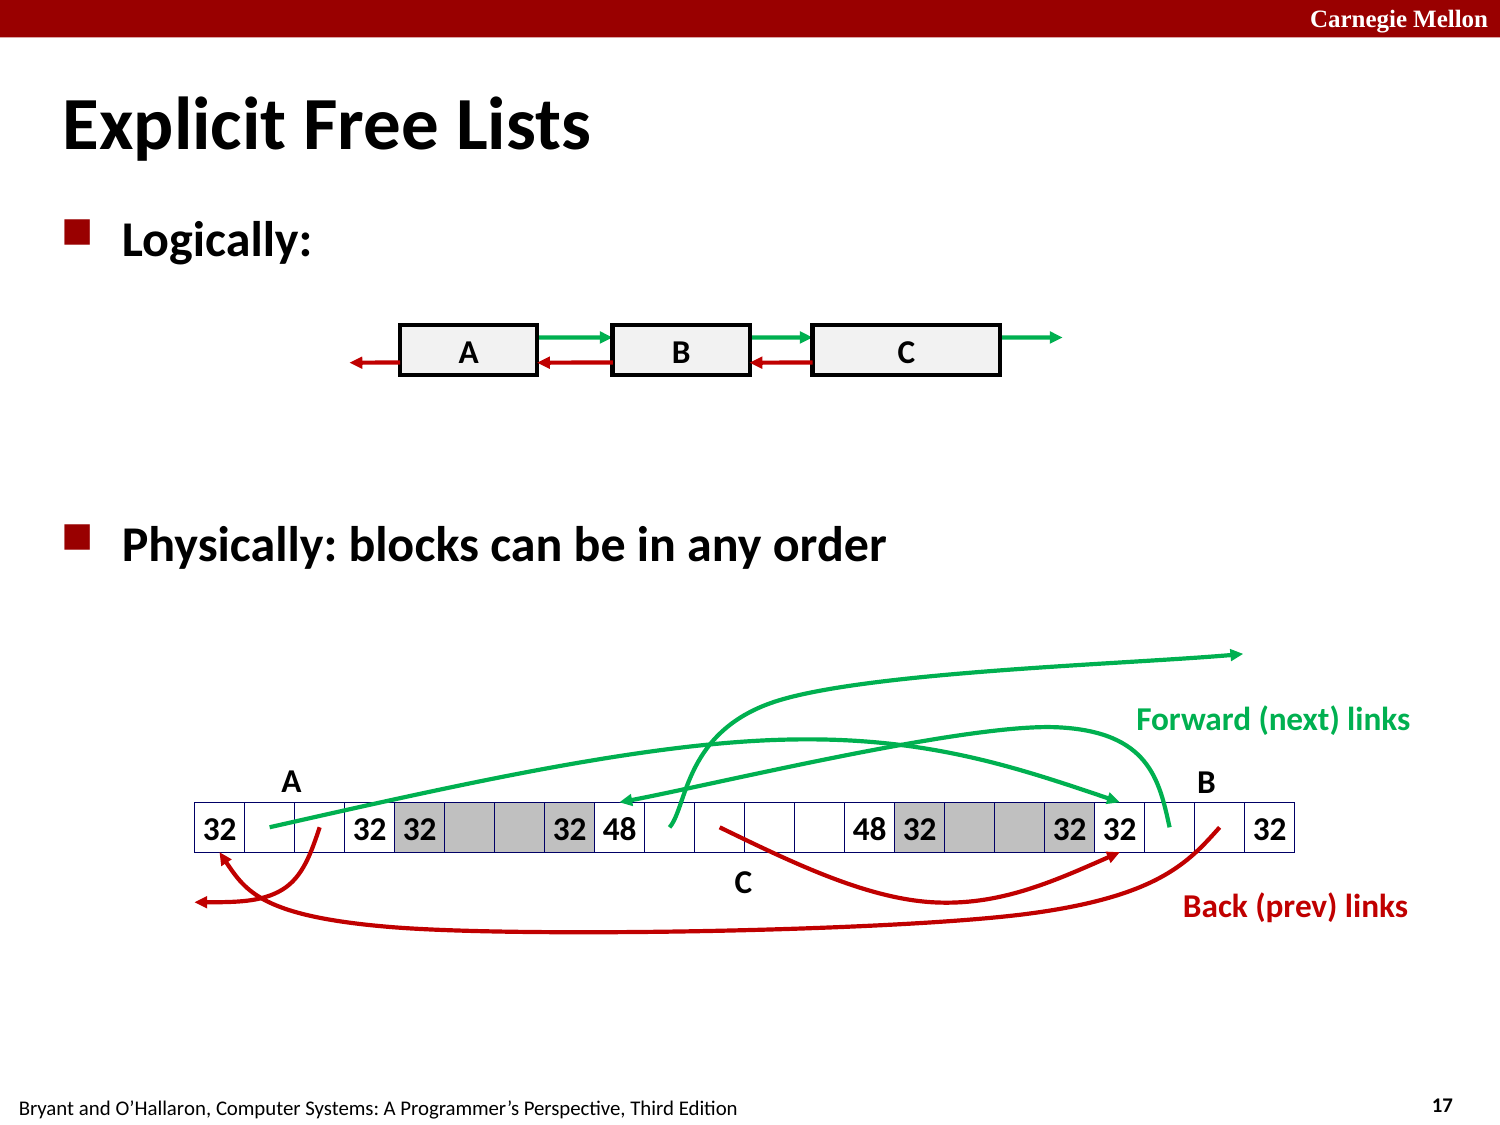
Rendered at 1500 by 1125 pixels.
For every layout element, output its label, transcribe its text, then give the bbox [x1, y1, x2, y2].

title Explicit Free Lists [47, 78, 1045, 174]
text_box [194, 653, 1428, 938]
text_box B [612, 324, 750, 375]
text_box A [399, 324, 538, 375]
text_box [537, 356, 613, 369]
text_box [349, 356, 401, 369]
text_box C [812, 324, 1000, 375]
text_box [749, 356, 813, 369]
list Logically: Physically: blocks can be in any order [50, 207, 1414, 609]
